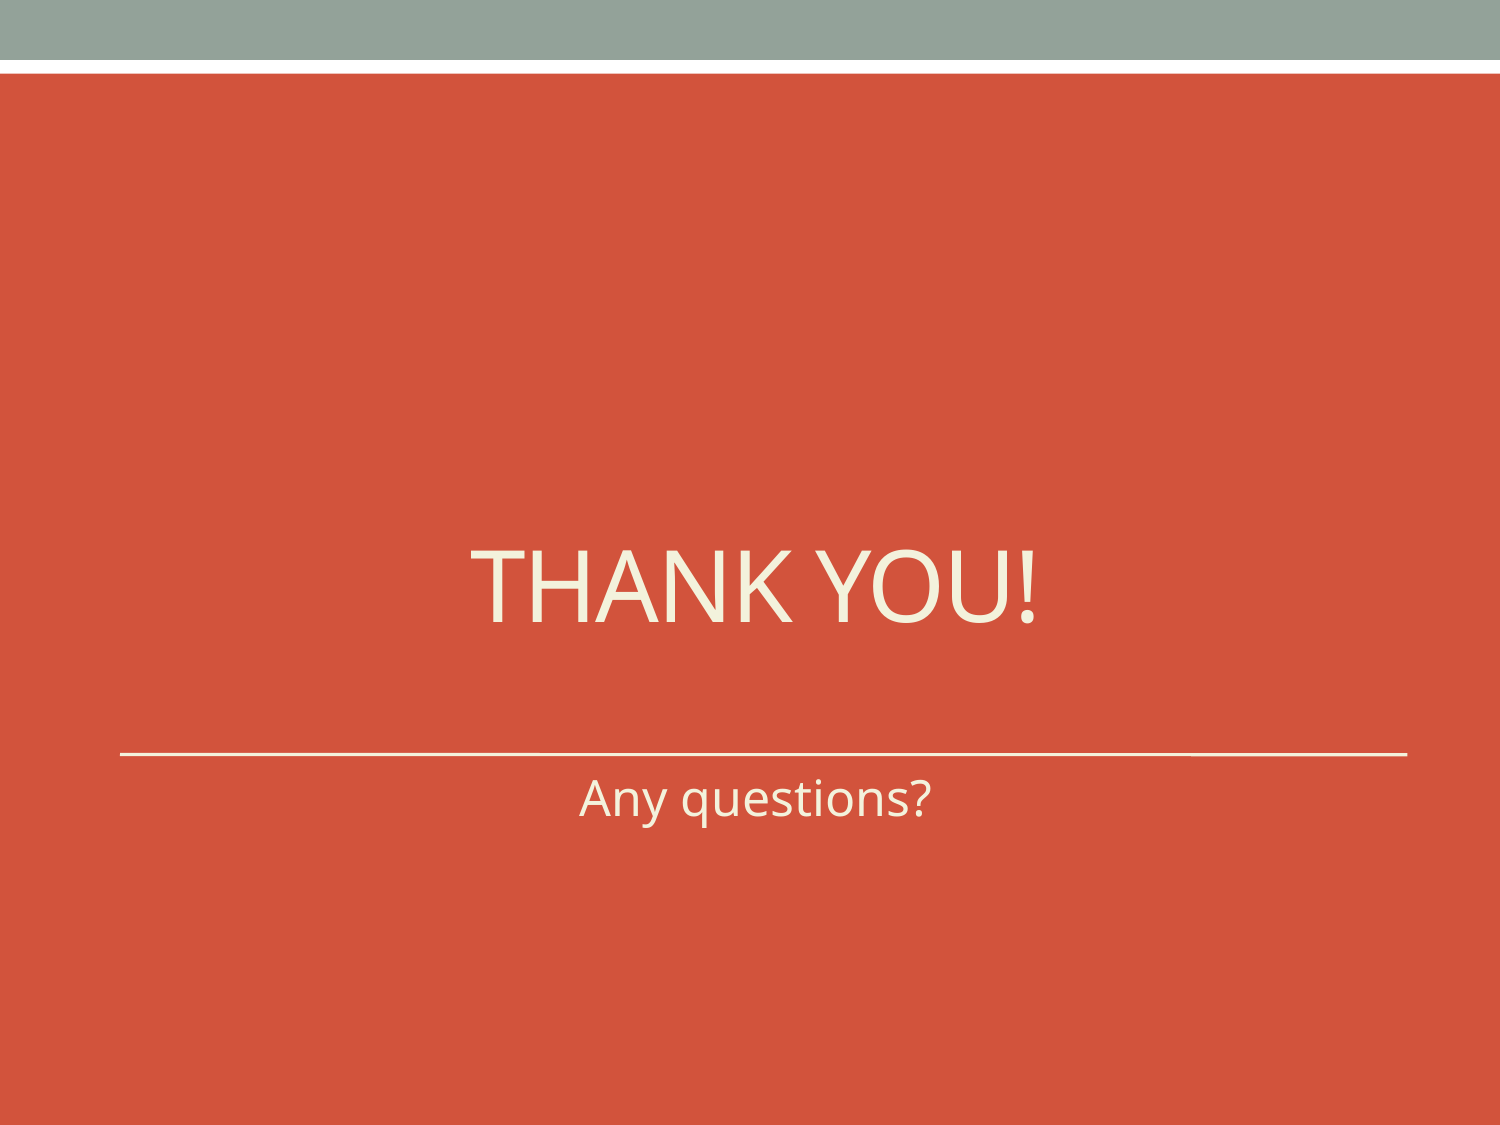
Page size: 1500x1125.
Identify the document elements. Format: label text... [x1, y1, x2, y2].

list Any questions? [118, 758, 1394, 1006]
title Thank you! [118, 387, 1394, 650]
